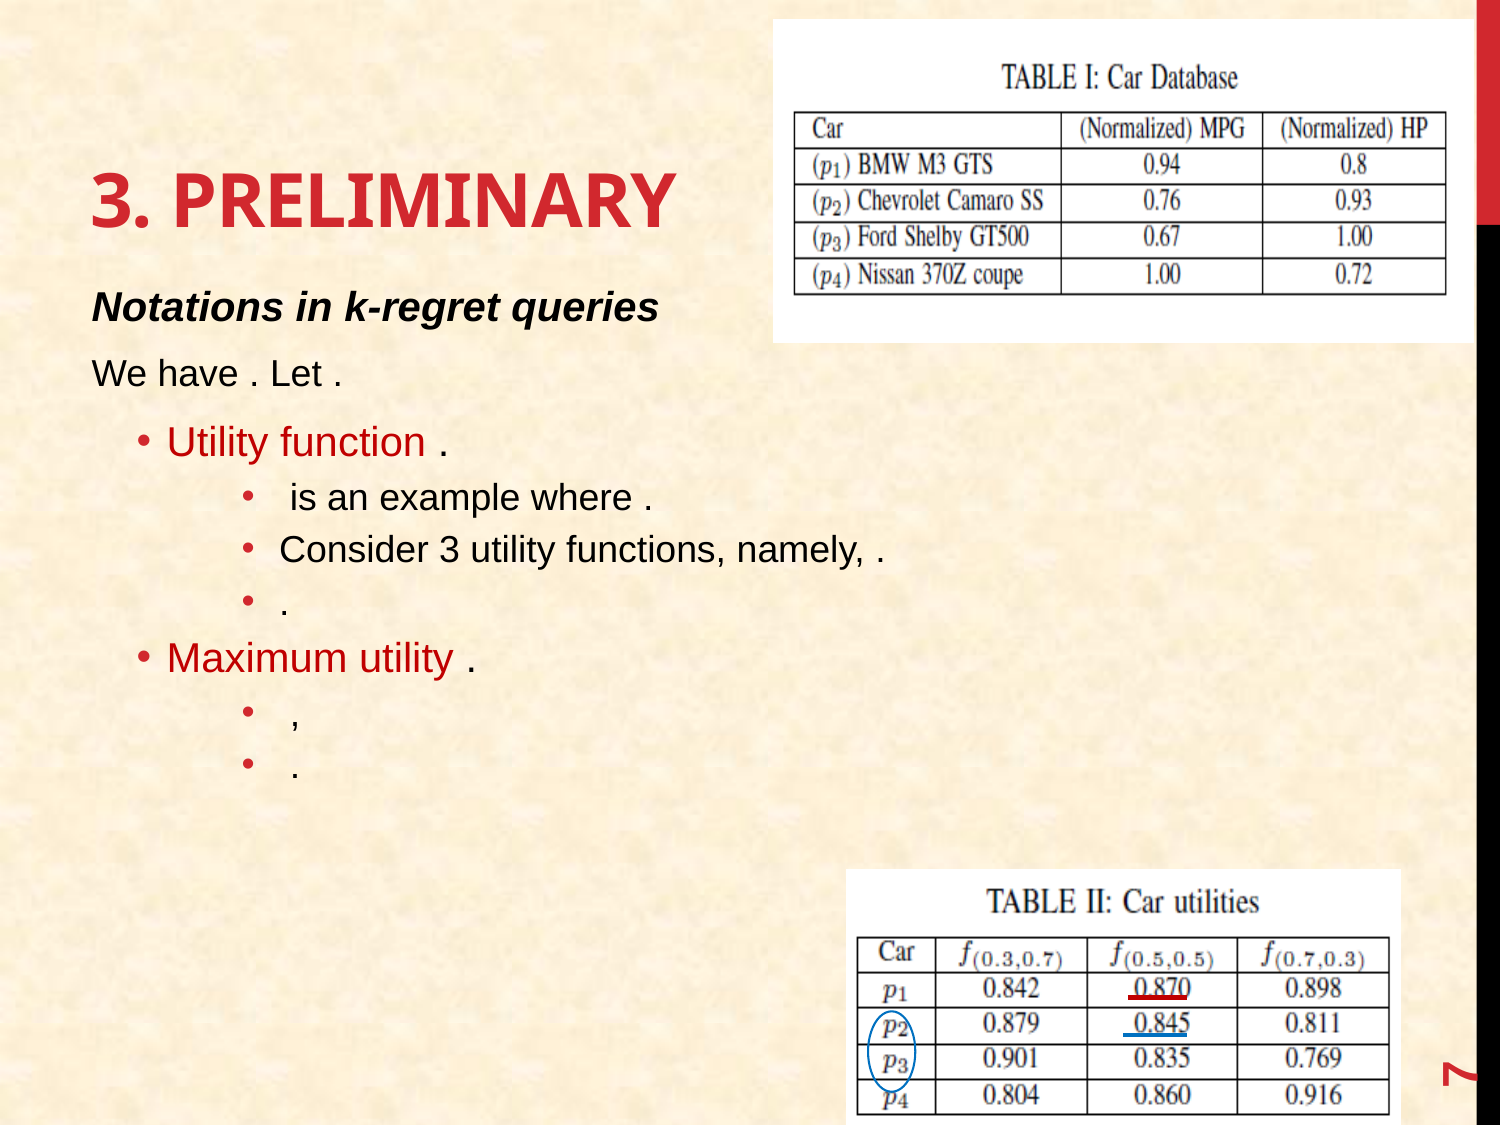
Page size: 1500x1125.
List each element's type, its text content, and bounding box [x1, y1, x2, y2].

slide_number 7 [1427, 887, 1488, 1104]
picture [0, 0, 1476, 1125]
title 3. Preliminary [75, 25, 771, 250]
